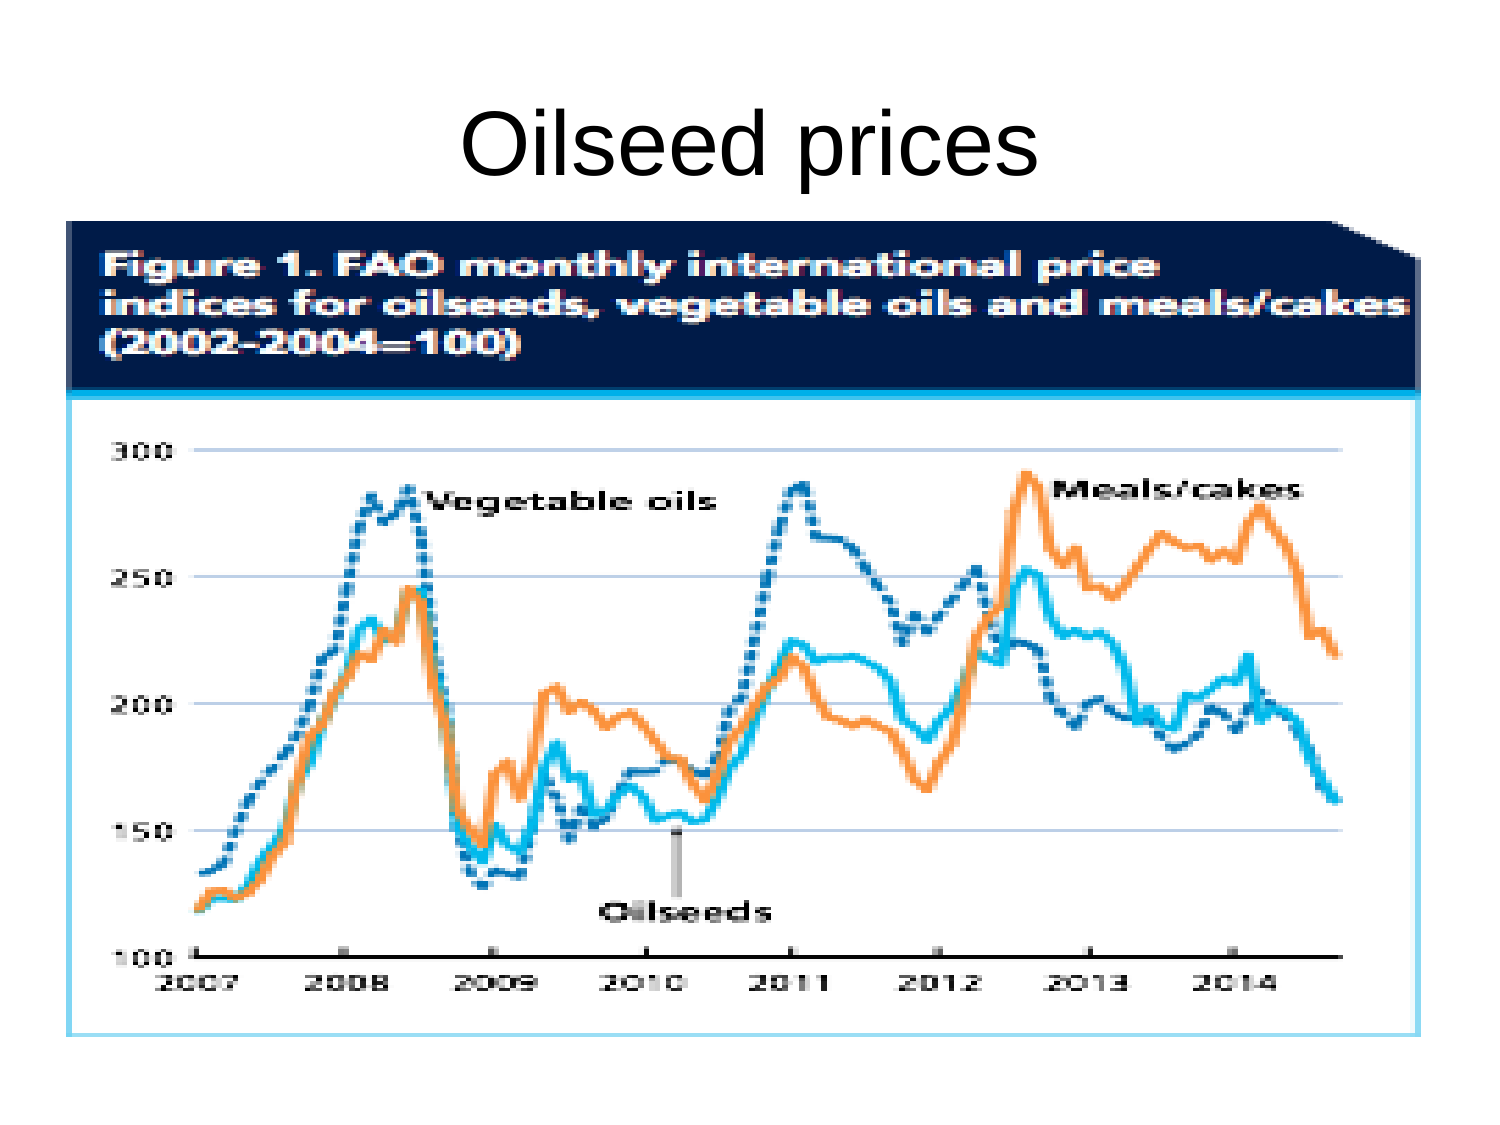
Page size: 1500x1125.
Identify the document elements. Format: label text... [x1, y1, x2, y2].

picture [49, 217, 1438, 1048]
title Oilseed prices [74, 44, 1426, 216]
